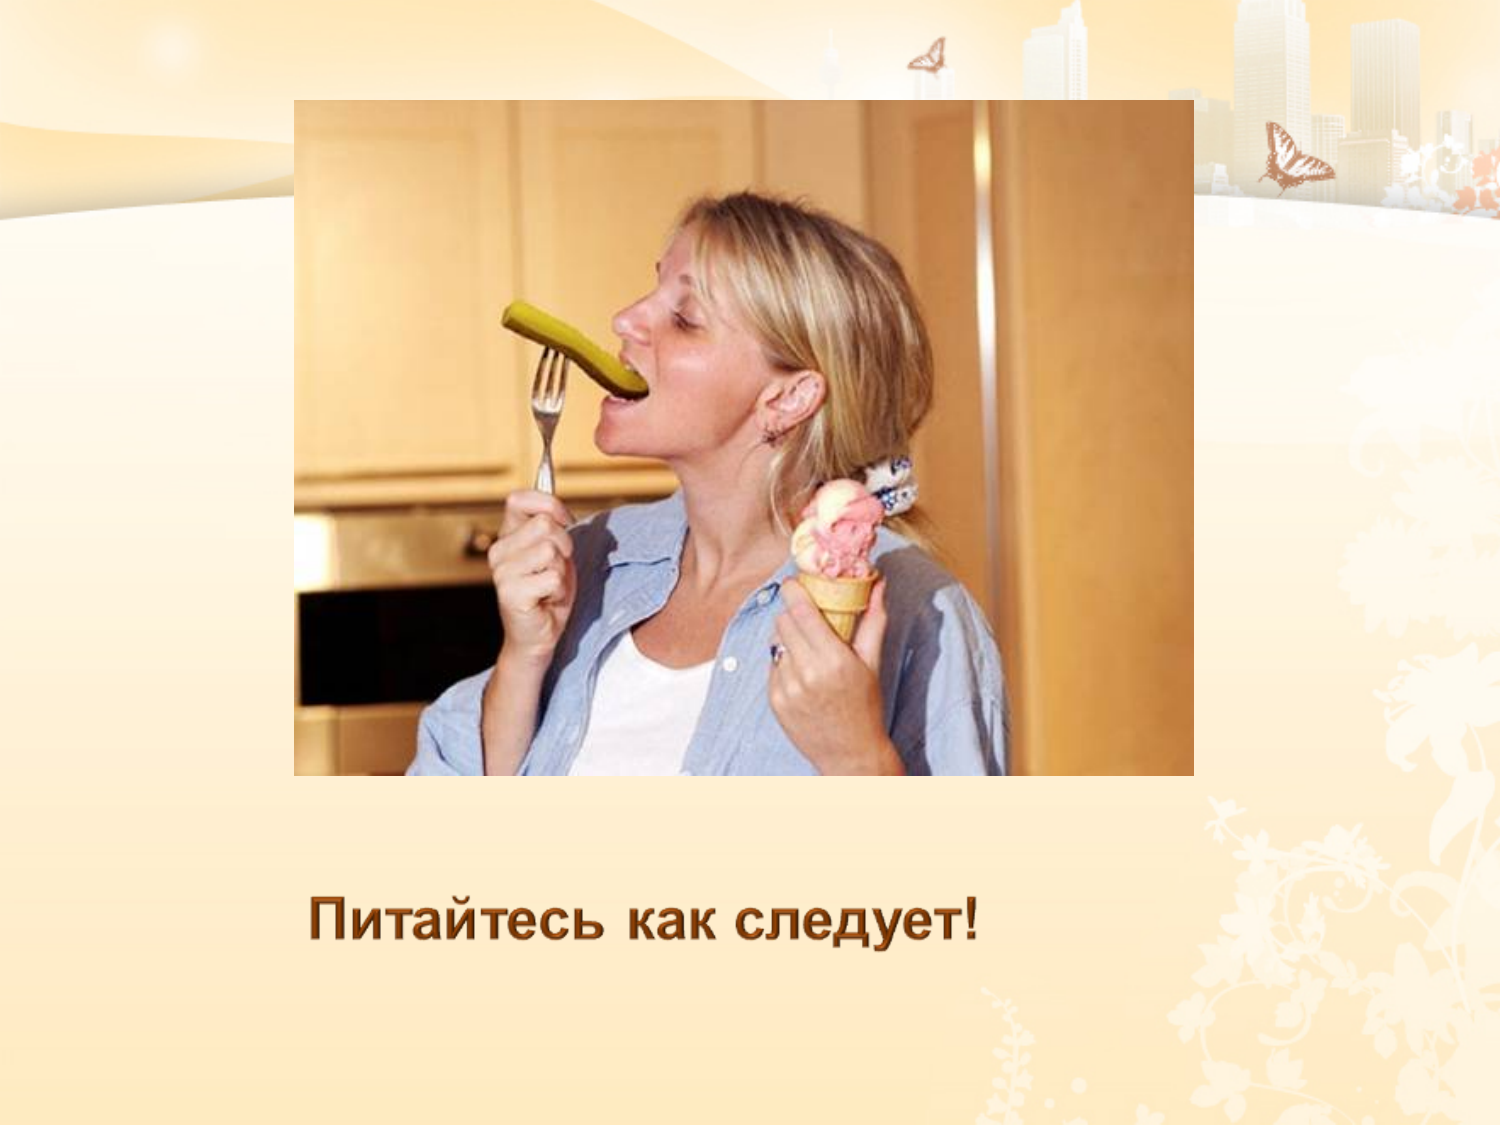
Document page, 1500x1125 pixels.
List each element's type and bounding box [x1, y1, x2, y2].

picture [0, 0, 1500, 1125]
title [269, 862, 1195, 962]
